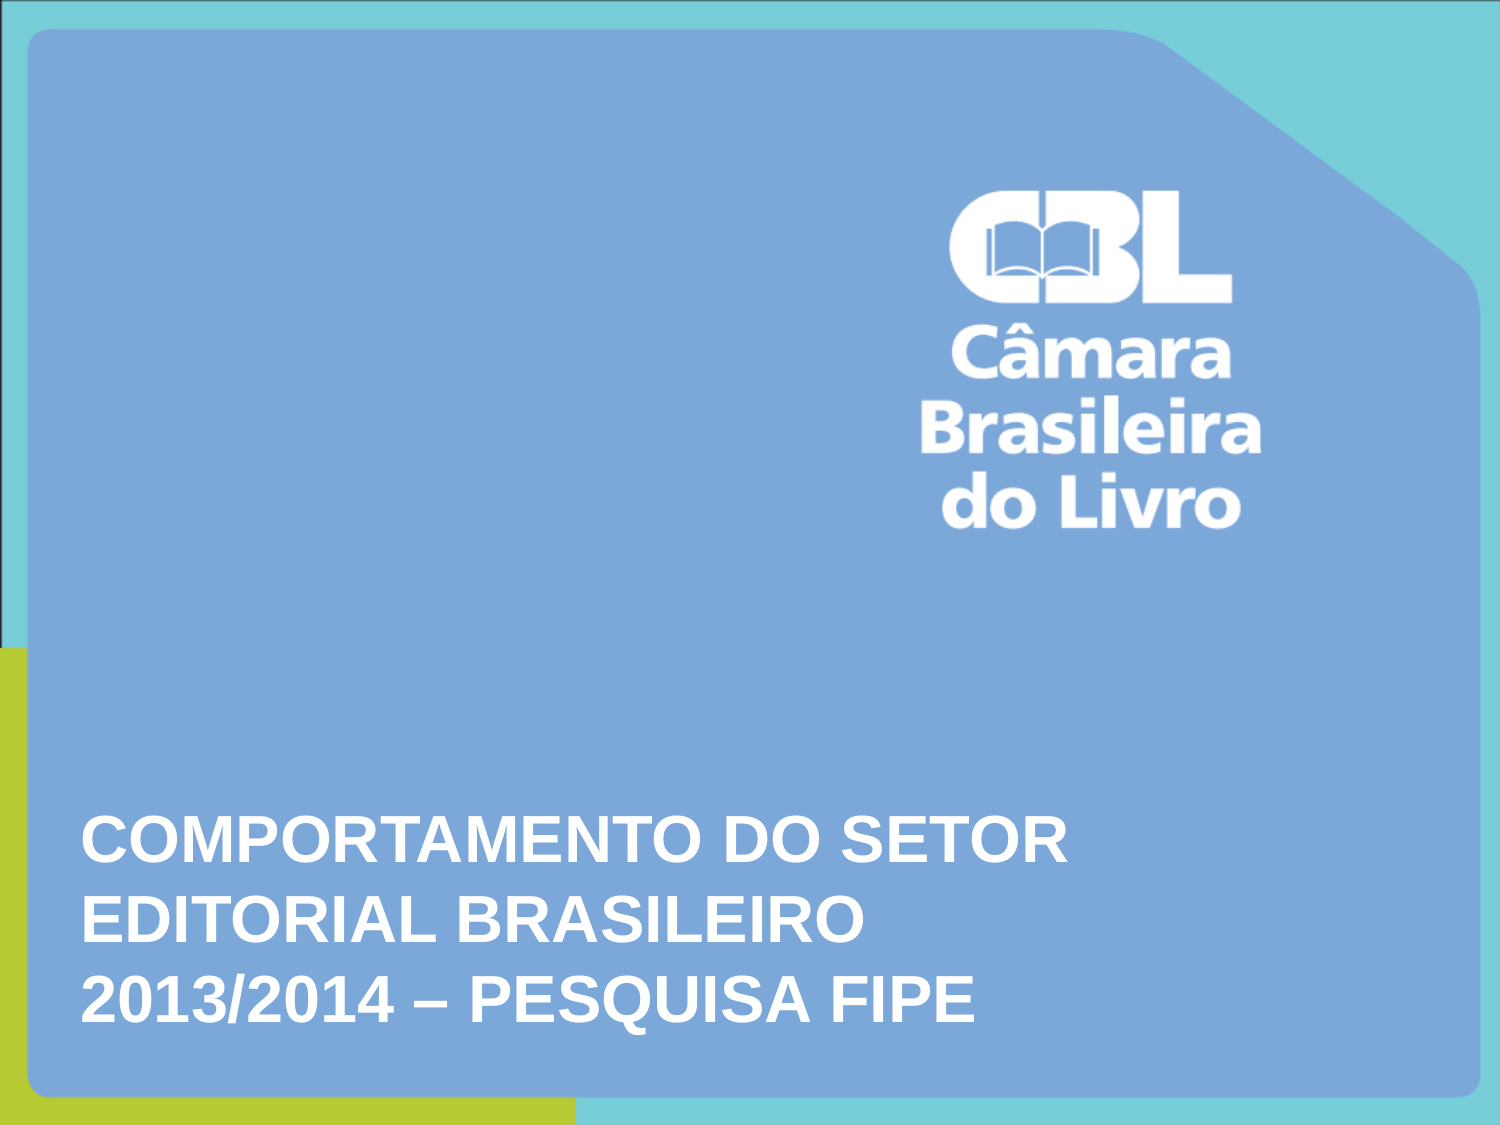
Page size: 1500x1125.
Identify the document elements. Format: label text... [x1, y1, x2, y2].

list COMPORTAMENTO DO SETOR EDITORIAL BRASILEIRO 2013/2014 – PESQUISA FIPE [64, 788, 1188, 1059]
